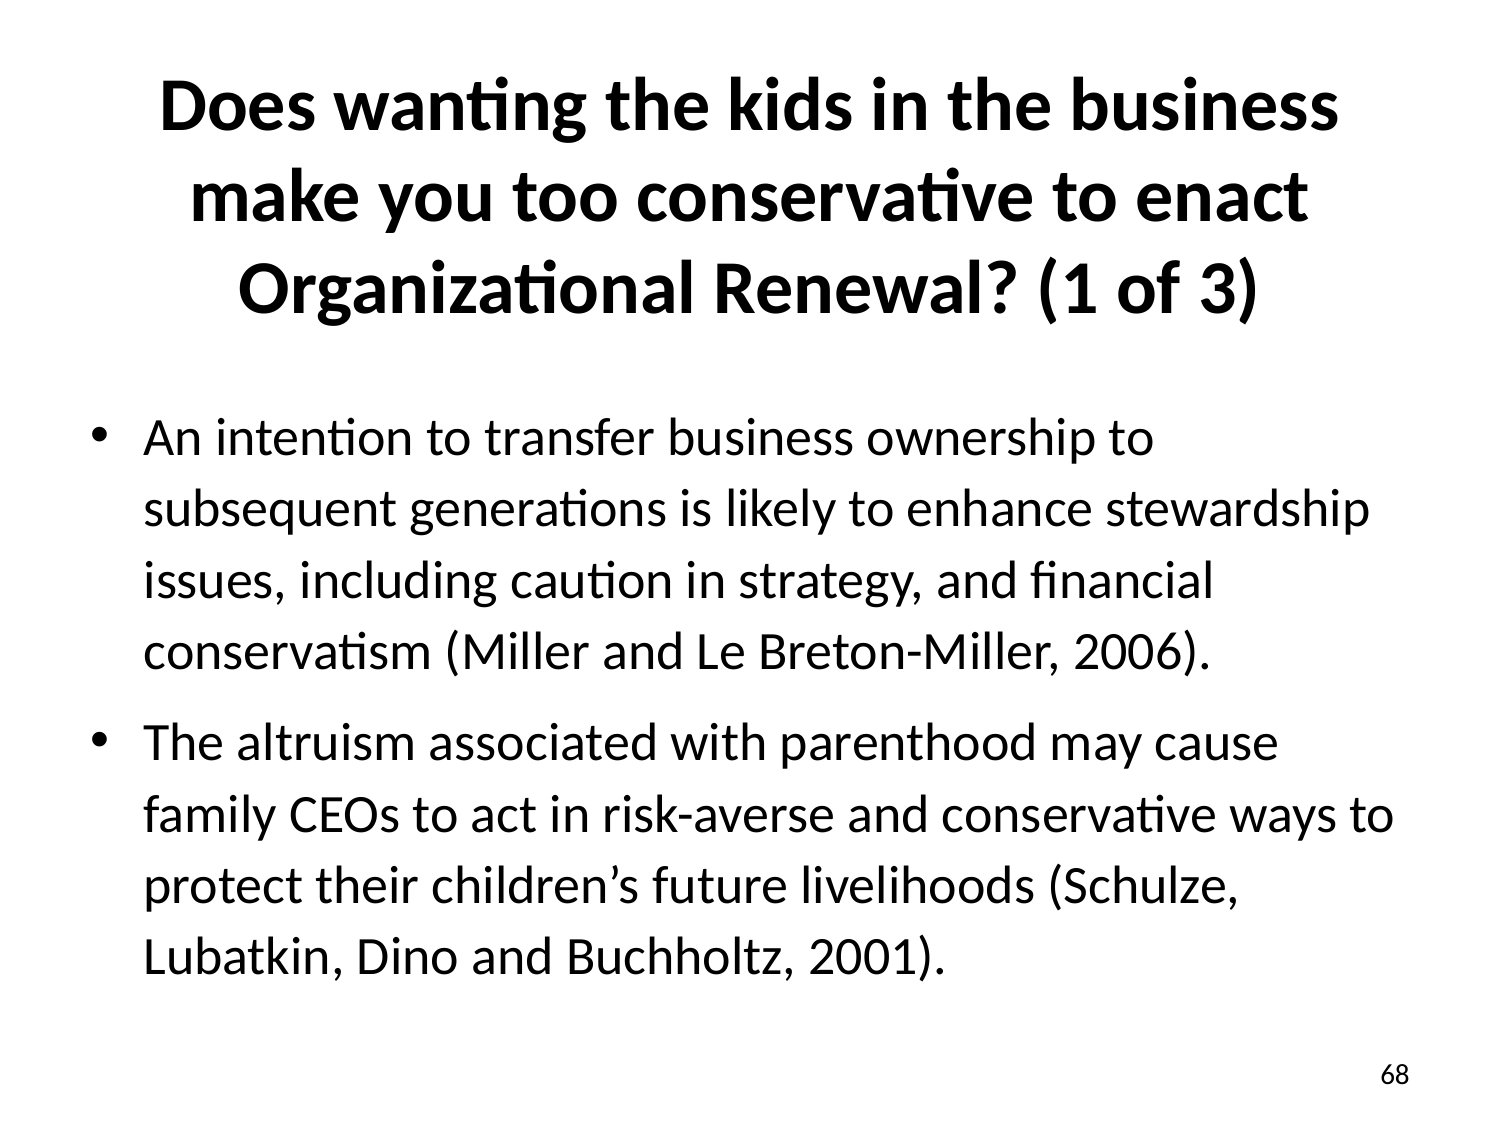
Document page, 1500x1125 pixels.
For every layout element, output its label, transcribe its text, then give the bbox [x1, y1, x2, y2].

list An intention to transfer business ownership to subsequent generations is likely to enhance stewardship issues, including caution in strategy, and financial conservatism (Miller and Le Breton-Miller, 2006). The altruism associated with parenthood may cause family CEOs to act in risk-averse and conservative ways to protect their children’s future livelihoods (Schulze, Lubatkin, Dino and Buchholtz, 2001). [75, 387, 1425, 1005]
slide_number 68 [1074, 1042, 1425, 1103]
title Does wanting the kids in the business make you too conservative to enact Organizational Renewal? (1 of 3) [75, 45, 1425, 338]
